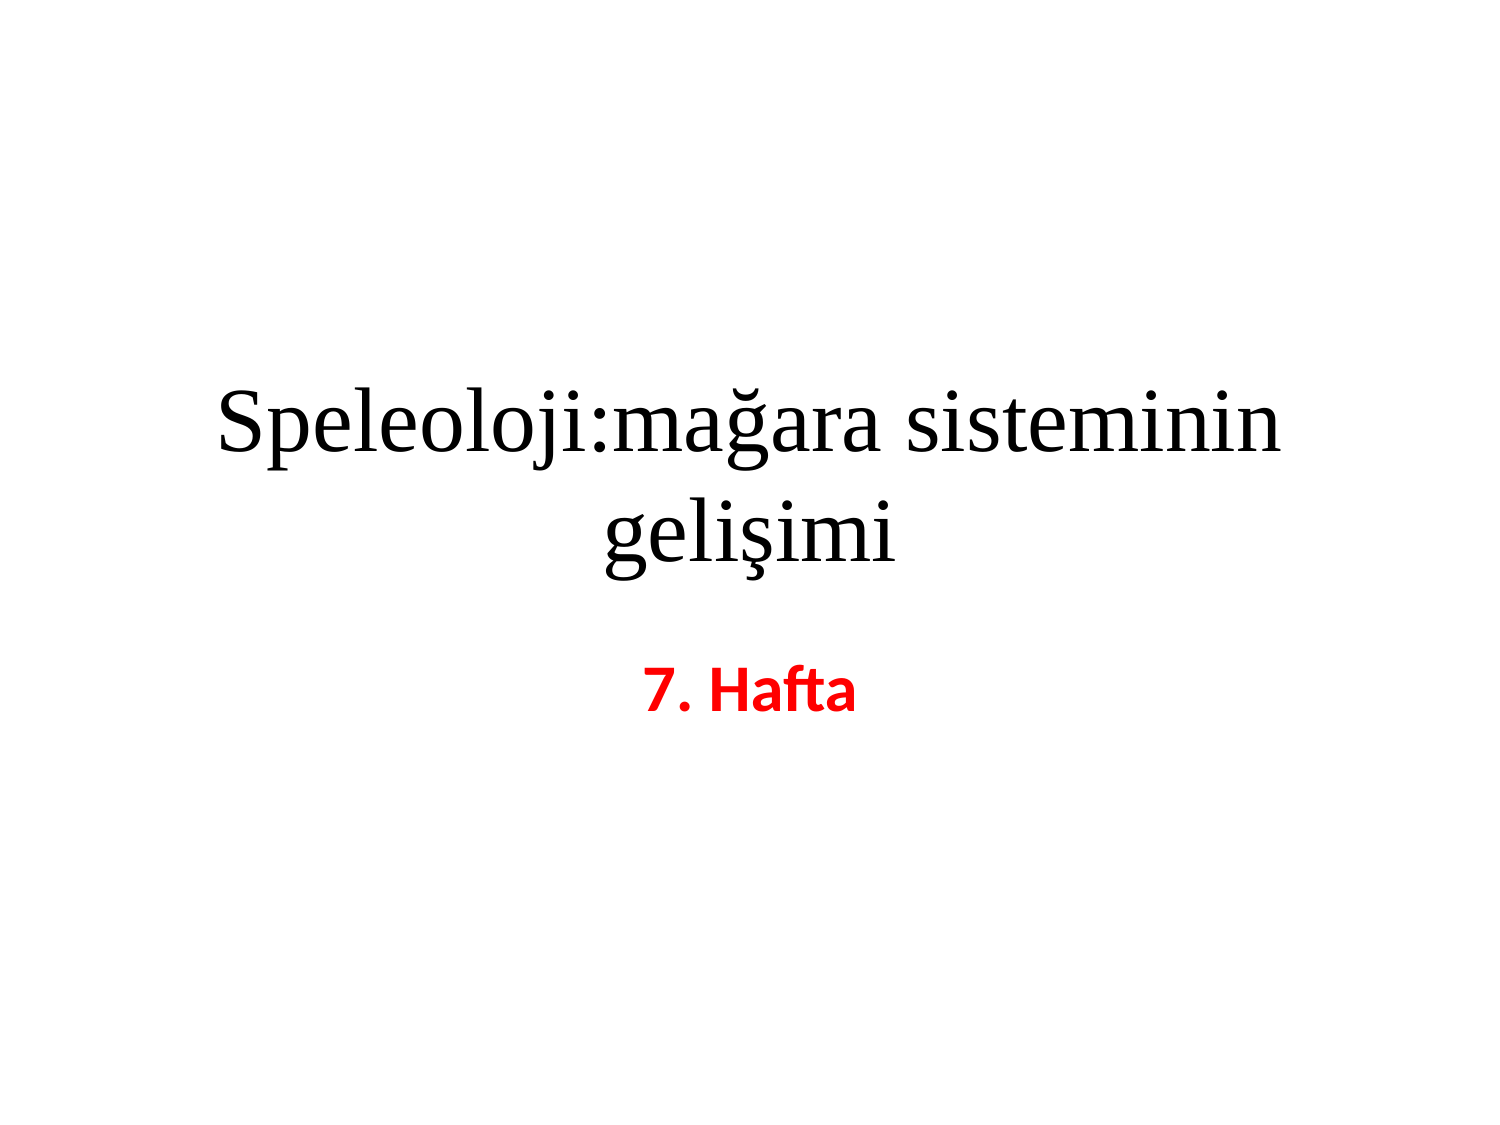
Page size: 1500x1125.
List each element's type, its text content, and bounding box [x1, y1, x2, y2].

subtitle 7. Hafta [225, 637, 1275, 925]
title Speleoloji:mağara sisteminin gelişimi [112, 349, 1388, 591]
